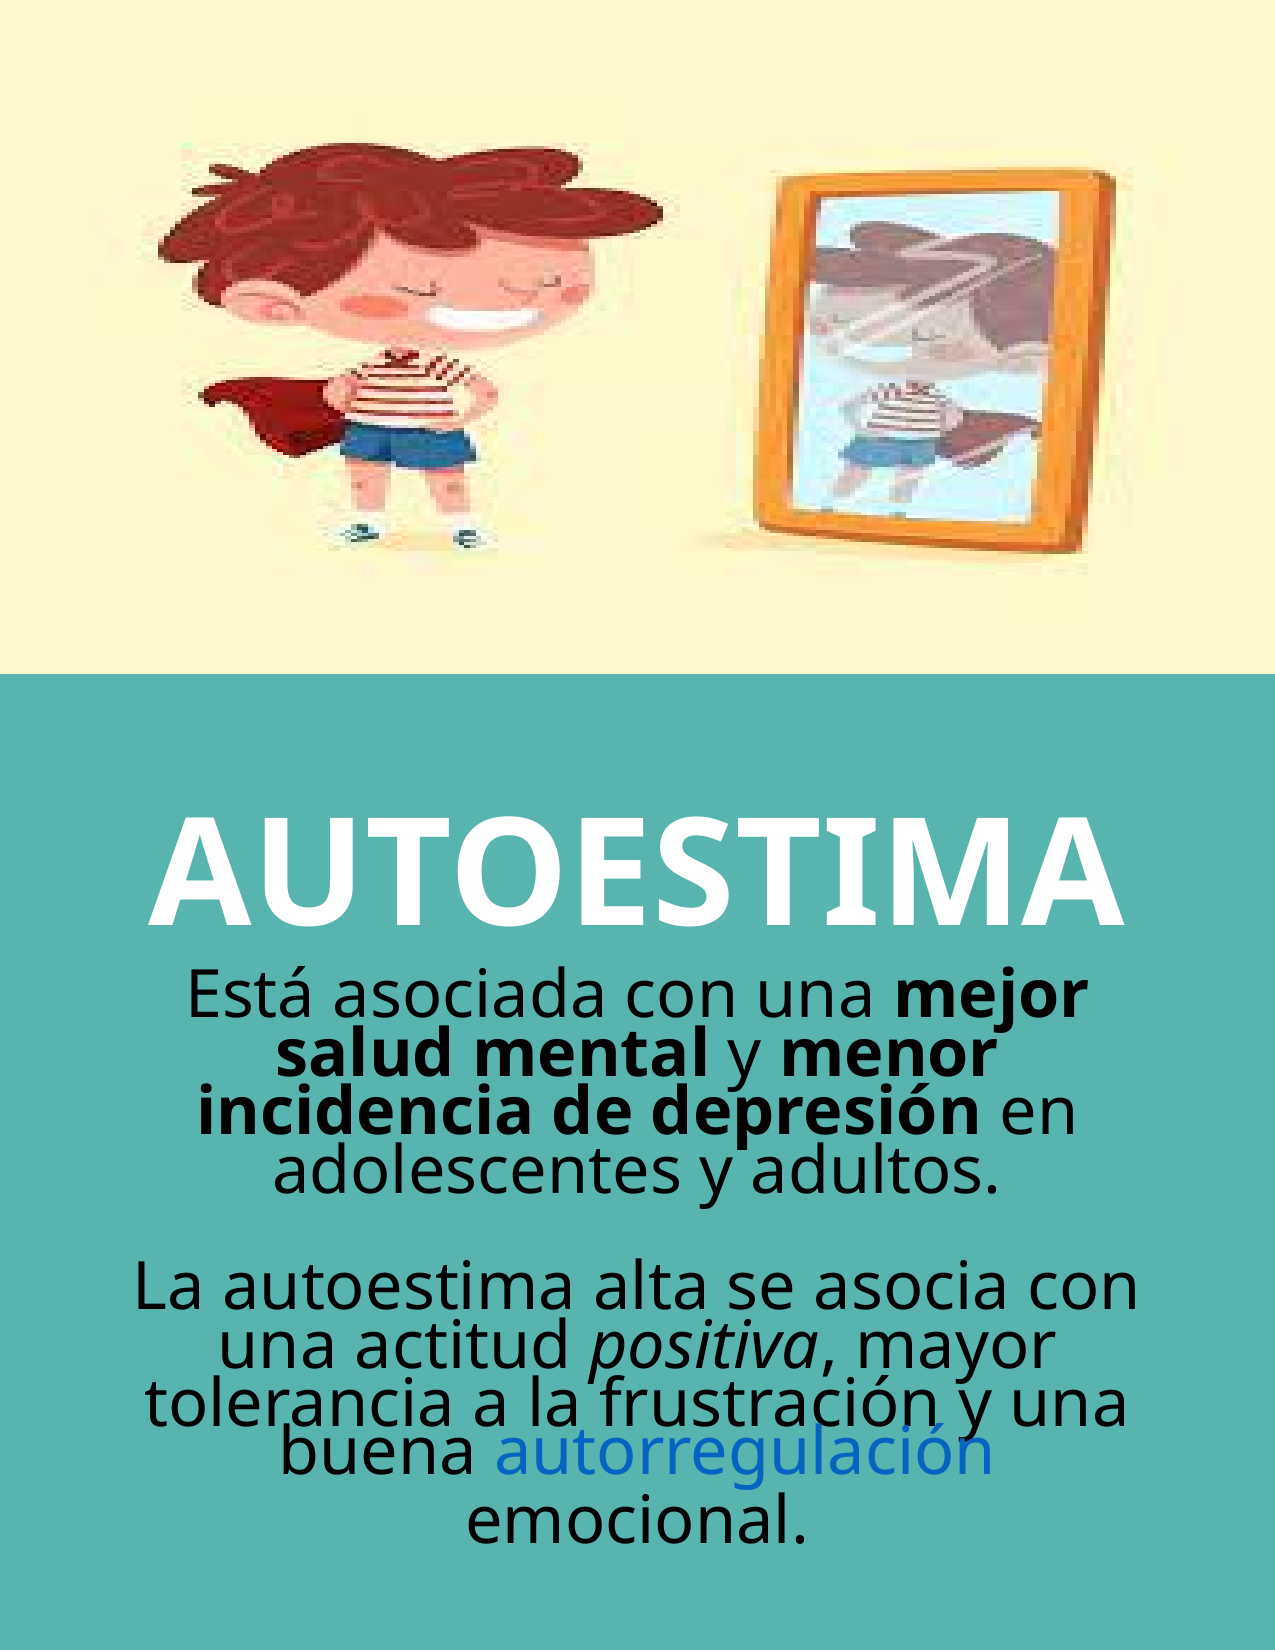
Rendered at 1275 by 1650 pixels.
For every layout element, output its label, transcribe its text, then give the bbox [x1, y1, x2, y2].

title AUTOESTIMA [87, 758, 1188, 965]
picture [0, 0, 1275, 674]
subtitle Está asociada con una mejor salud mental y menor incidencia de depresión en adolescentes y adultos. La autoestima alta se asocia con una actitud positiva, mayor tolerancia a la frustración y una buena autorregulación emocional. [87, 965, 1188, 1604]
